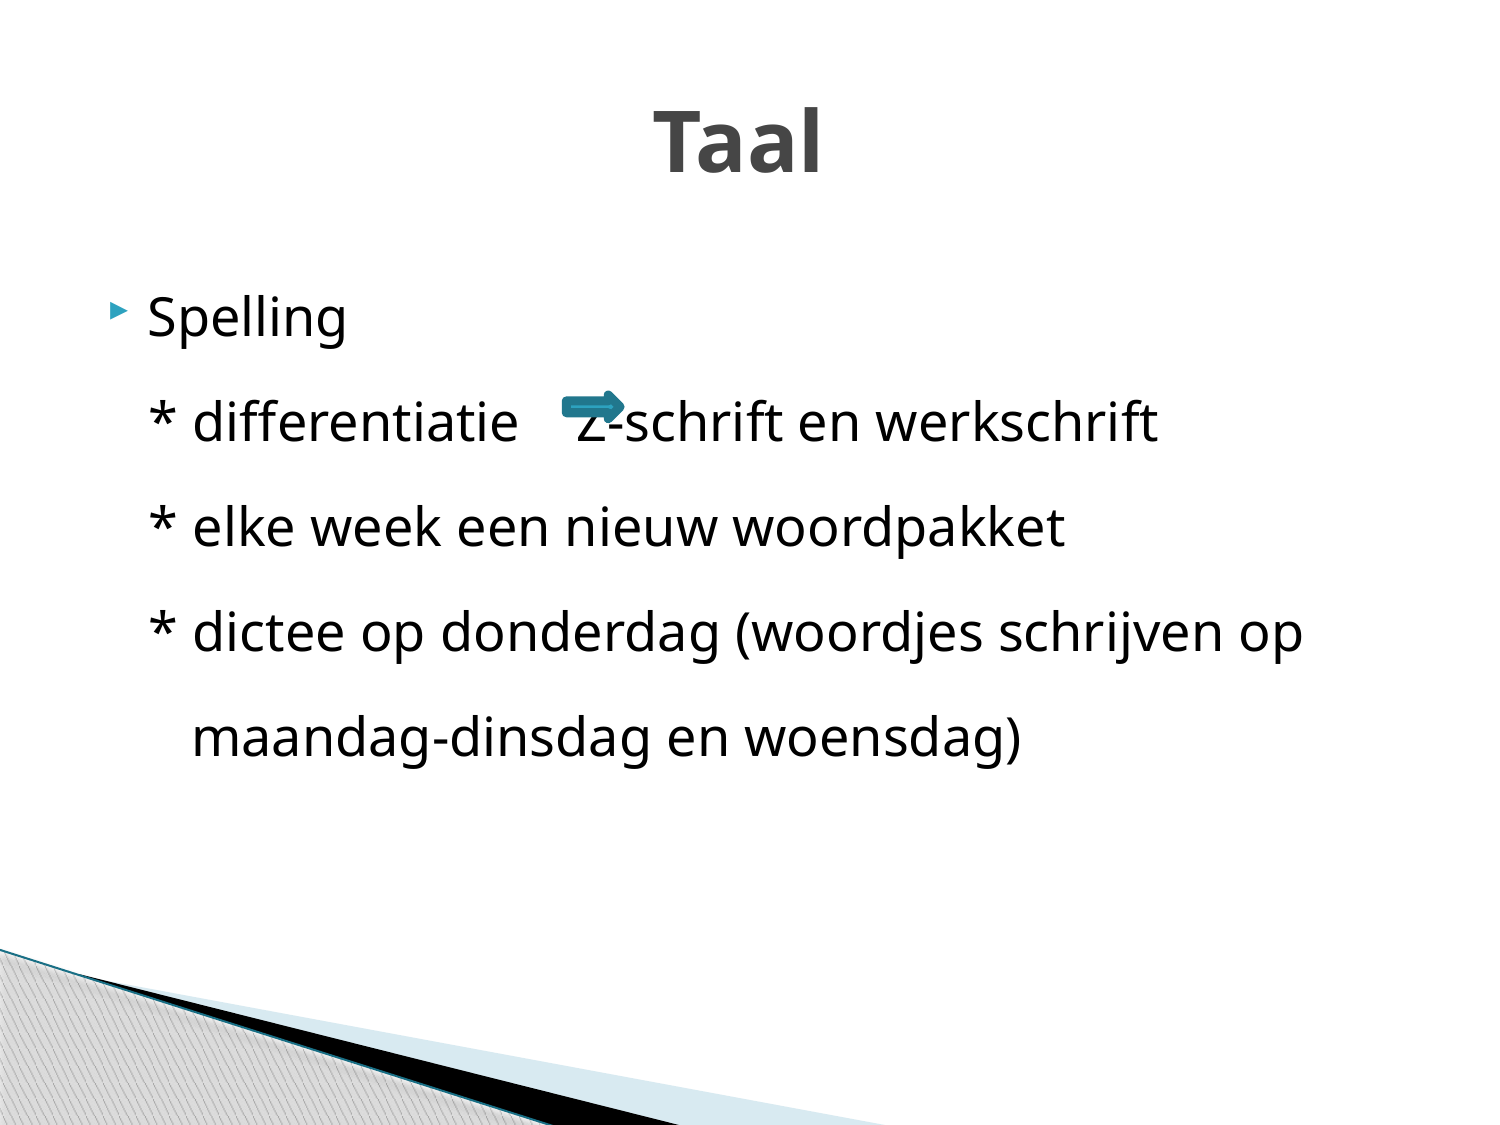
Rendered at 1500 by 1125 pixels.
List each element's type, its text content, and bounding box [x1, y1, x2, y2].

title Taal [75, 45, 1425, 233]
text_box [561, 390, 625, 424]
list Spelling * differentiatie Z-schrift en werkschrift * elke week een nieuw woordpakket * dictee op donderdag (woordjes schrijven op maandag-dinsdag en woensdag) [75, 243, 1425, 986]
